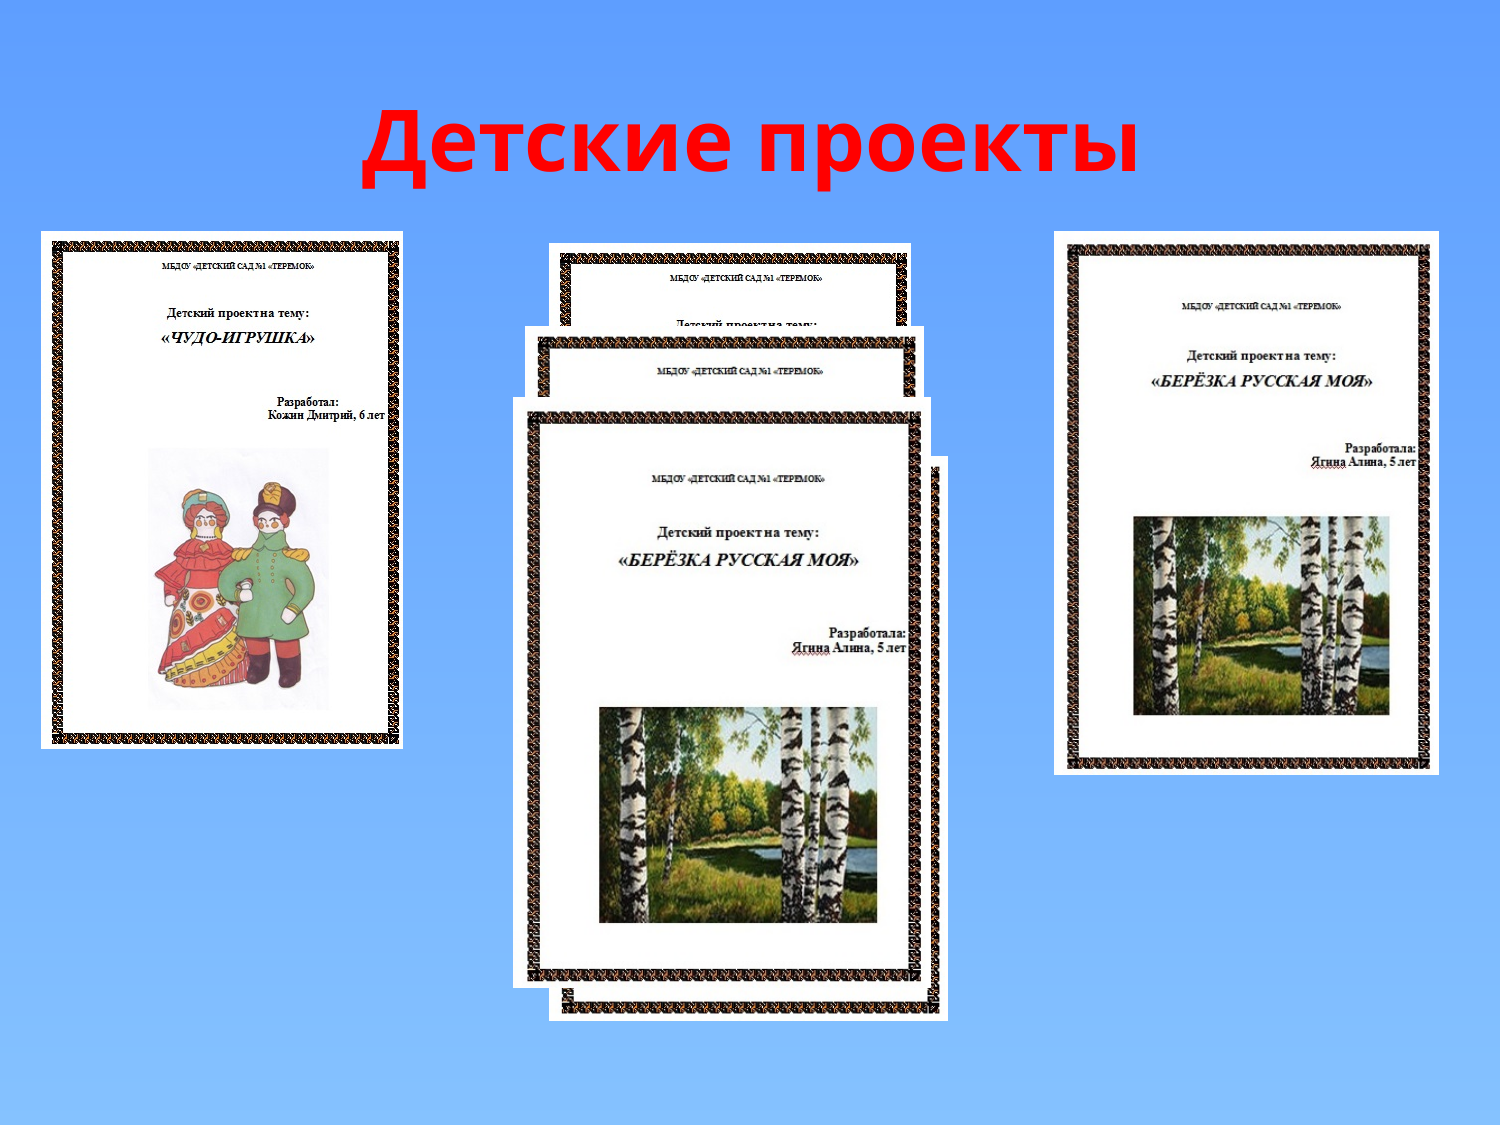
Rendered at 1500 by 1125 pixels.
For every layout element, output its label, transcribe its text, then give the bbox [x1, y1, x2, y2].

picture [1054, 231, 1439, 776]
picture [40, 231, 403, 749]
picture [513, 243, 948, 1021]
title Детские проекты [77, 43, 1428, 232]
